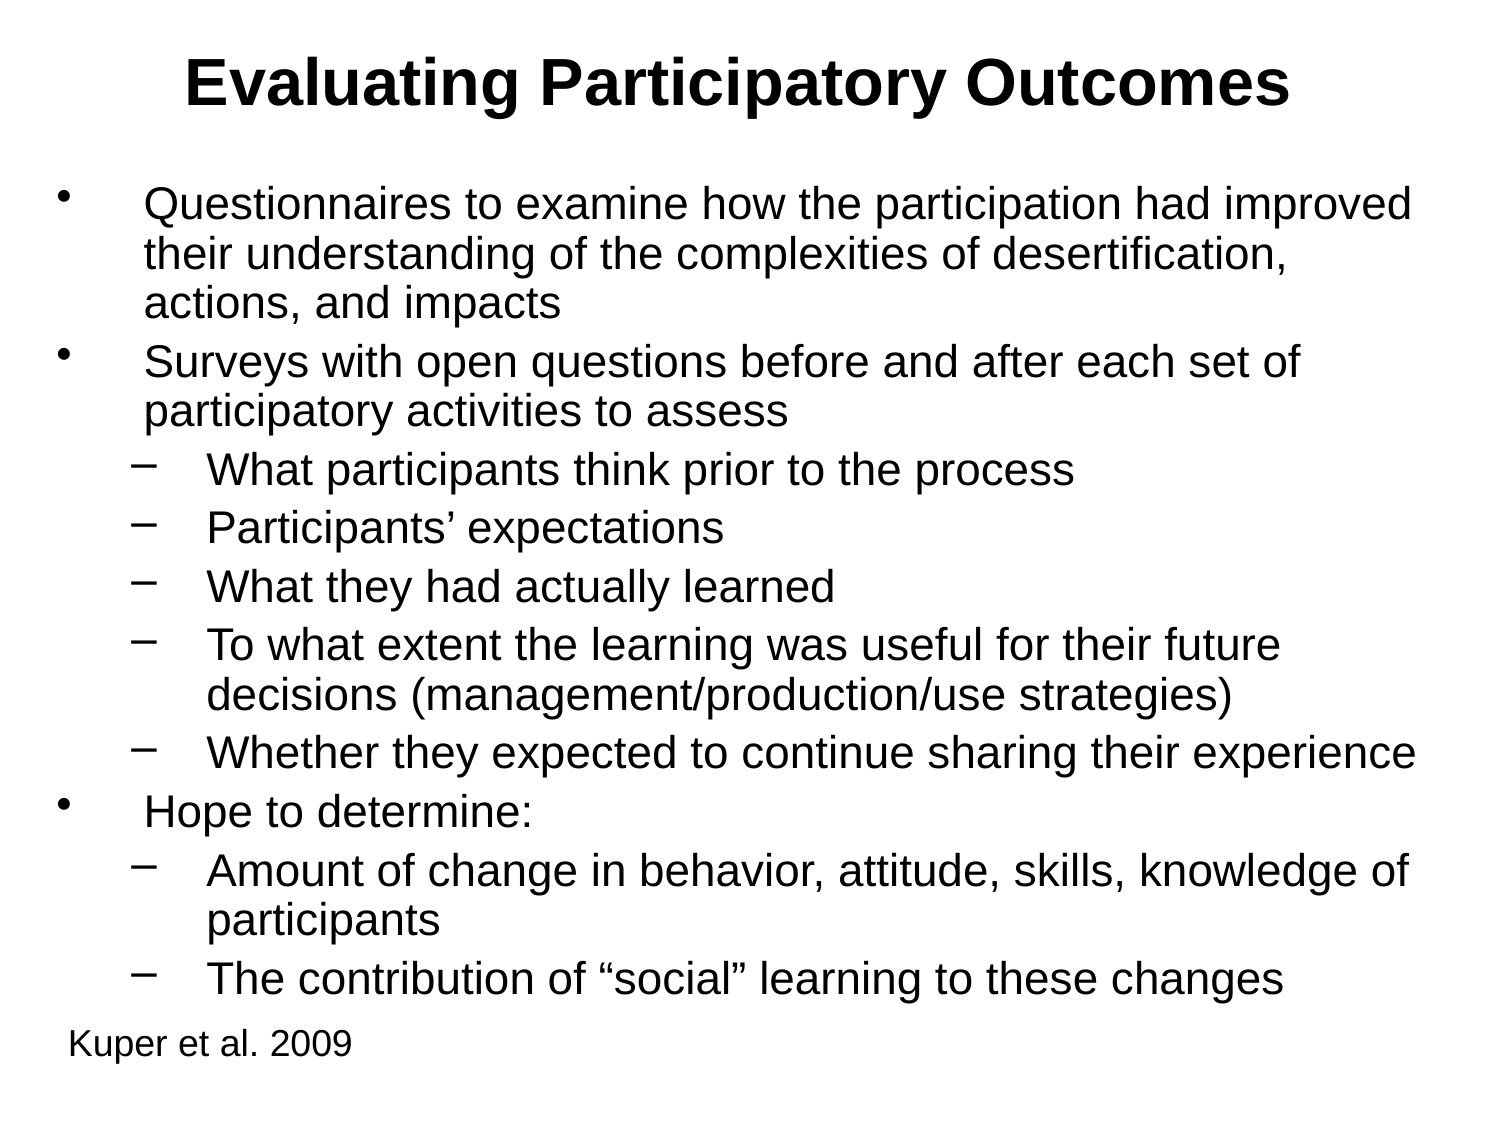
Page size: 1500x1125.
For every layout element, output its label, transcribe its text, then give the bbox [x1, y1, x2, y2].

title Evaluating Participatory Outcomes [75, 7, 1425, 138]
text_box Kuper et al. 2009 [53, 1011, 538, 1072]
list Questionnaires to examine how the participation had improved their understanding of the complexities of desertification, actions, and impacts Surveys with open questions before and after each set of participatory activities to assess What participants think prior to the process Participants’ expectations What they had actually learned To what extent the learning was useful for their future decisions (management/production/use strategies) Whether they expected to continue sharing their experience Hope to determine: Amount of change in behavior, attitude, skills, knowledge of participants The contribution of “social” learning to these changes [41, 172, 1459, 1125]
